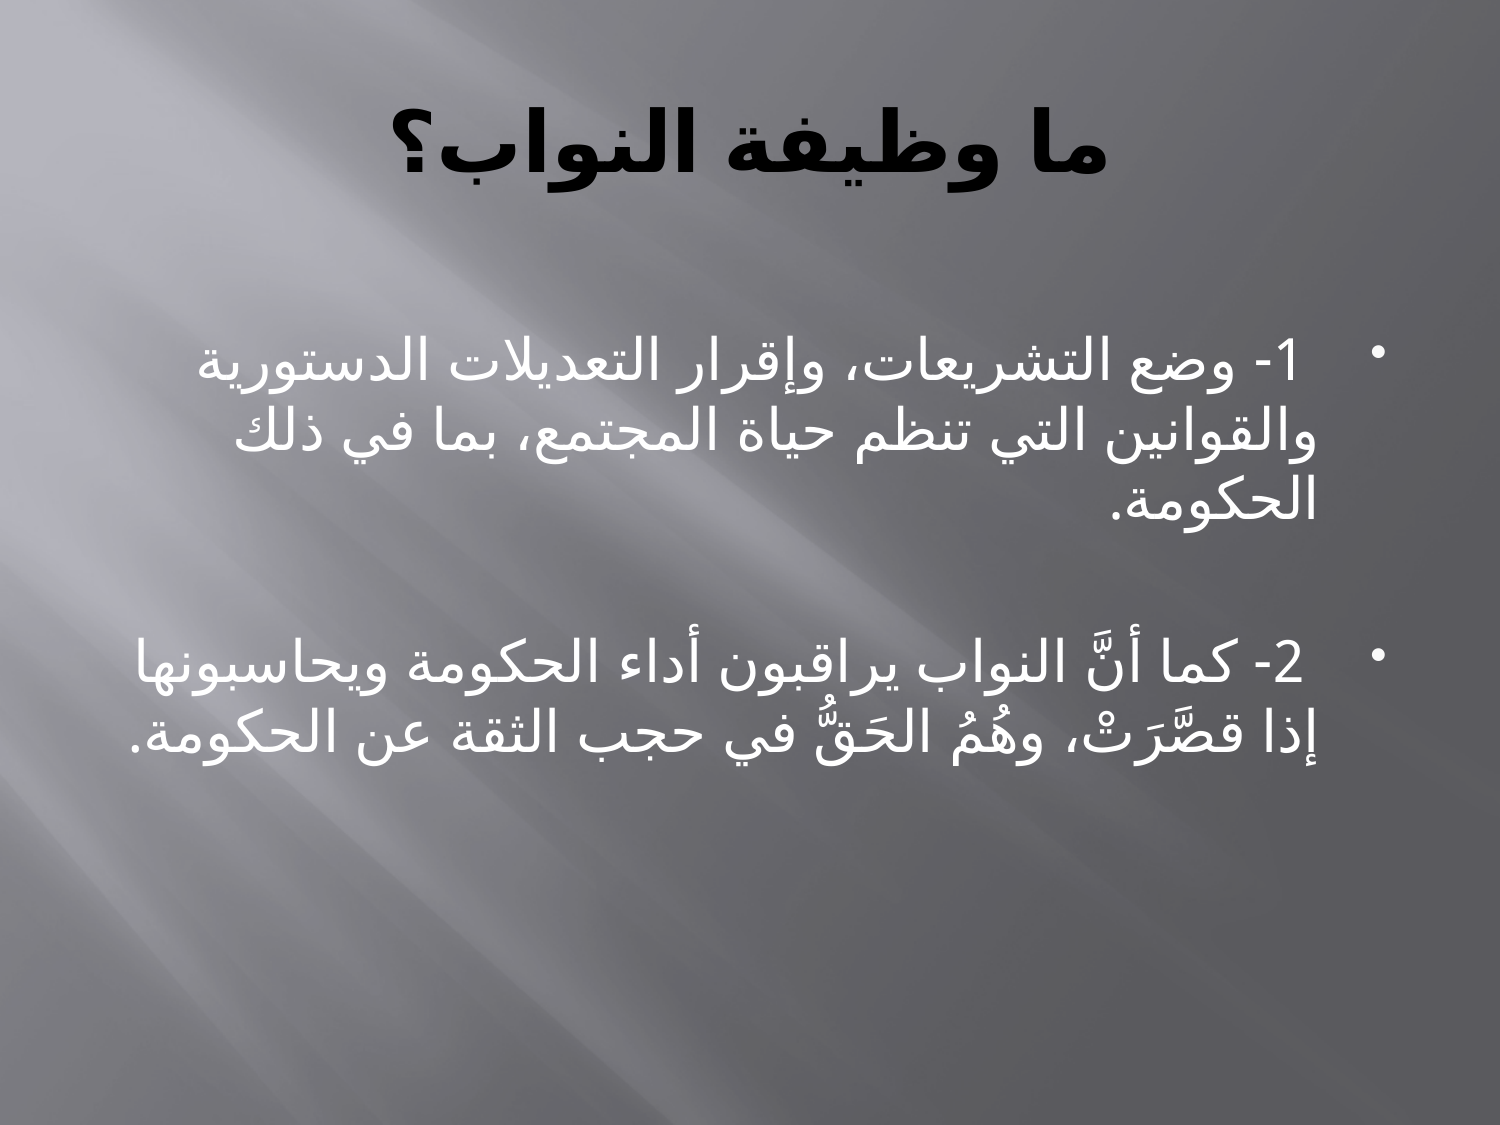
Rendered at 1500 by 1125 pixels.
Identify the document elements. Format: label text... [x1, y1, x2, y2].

title ما وظيفة النواب؟ [75, 45, 1425, 233]
list 1- وضع التشريعات، وإقرار التعديلات الدستورية والقوانين التي تنظم حياة المجتمع، بما في ذلك الحكومة. 2- كما أنَّ النواب يراقبون أداء الحكومة ويحاسبونها إذا قصَّرَتْ، وهُمُ الحَقُّ في حجب الثقة عن الحكومة. [75, 314, 1425, 1035]
